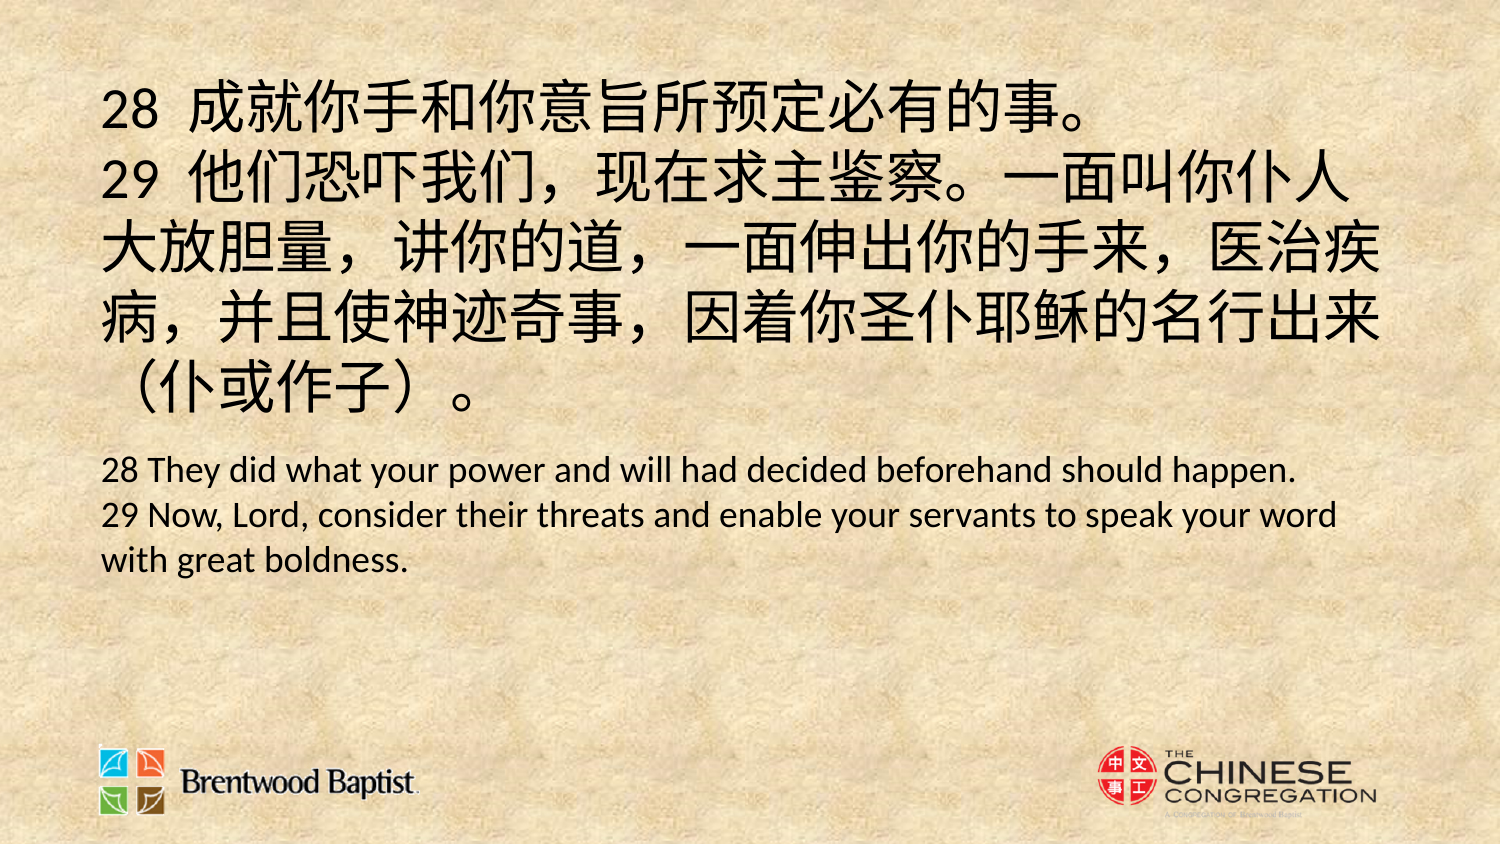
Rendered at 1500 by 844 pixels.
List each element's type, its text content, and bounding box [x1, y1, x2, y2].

text_box 28 成就你手和你意旨所预定必有的事。 29 他们恐吓我们，现在求主鉴察。一面叫你仆人大放胆量，讲你的道，一面伸出你的手来，医治疾病，并且使神迹奇事，因着你圣仆耶稣的名行出来（仆或作子）。 28 They did what your power and will had decided beforehand should happen. 29 Now, Lord, consider their threats and enable your servants to speak your word with great boldness. [85, 62, 1407, 633]
picture [0, 0, 1500, 844]
